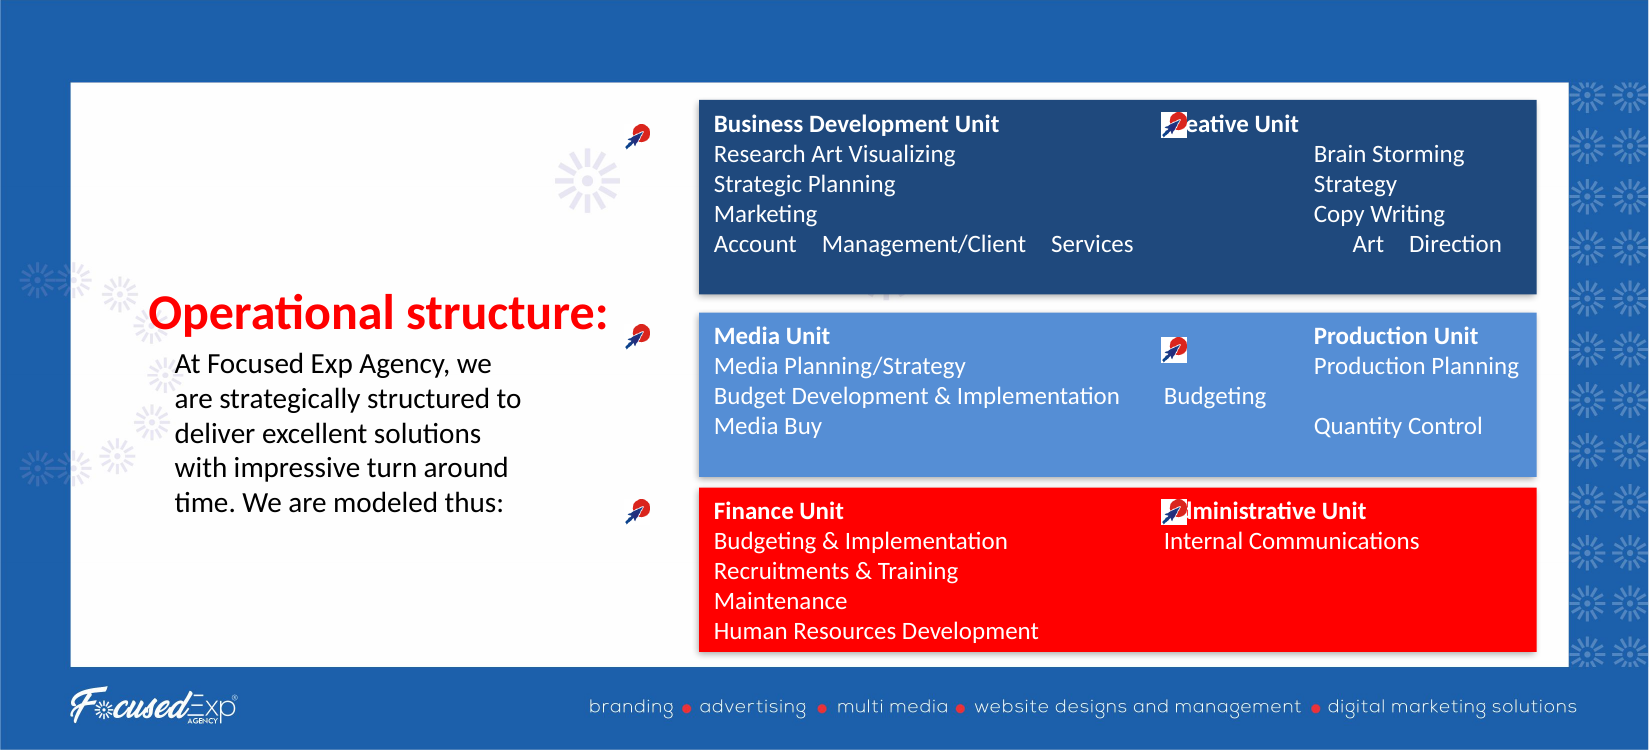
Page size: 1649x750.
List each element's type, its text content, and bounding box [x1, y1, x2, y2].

text_box Operational structure: [133, 271, 658, 347]
picture [0, 0, 1649, 750]
text_box Business Development Unit Creative Unit Research Art Visualizing Brain Storming Strategic Planning Strategy Marketing Copy Writing Account Management/Client Services Art Direction [699, 99, 1537, 295]
text_box Finance Unit Administrative Unit Budgeting & Implementation Internal Communications Recruitments & Training Maintenance Human Resources Development [699, 487, 1537, 652]
text_box Media Unit Production Unit Media Planning/Strategy Production Planning Budget Development & Implementation Budgeting Media Buy Quantity Control [699, 312, 1537, 477]
list At Focused Exp Agency, we are strategically structured to deliver excellent solutions with impressive turn around time. We are modeled thus: [161, 347, 537, 525]
